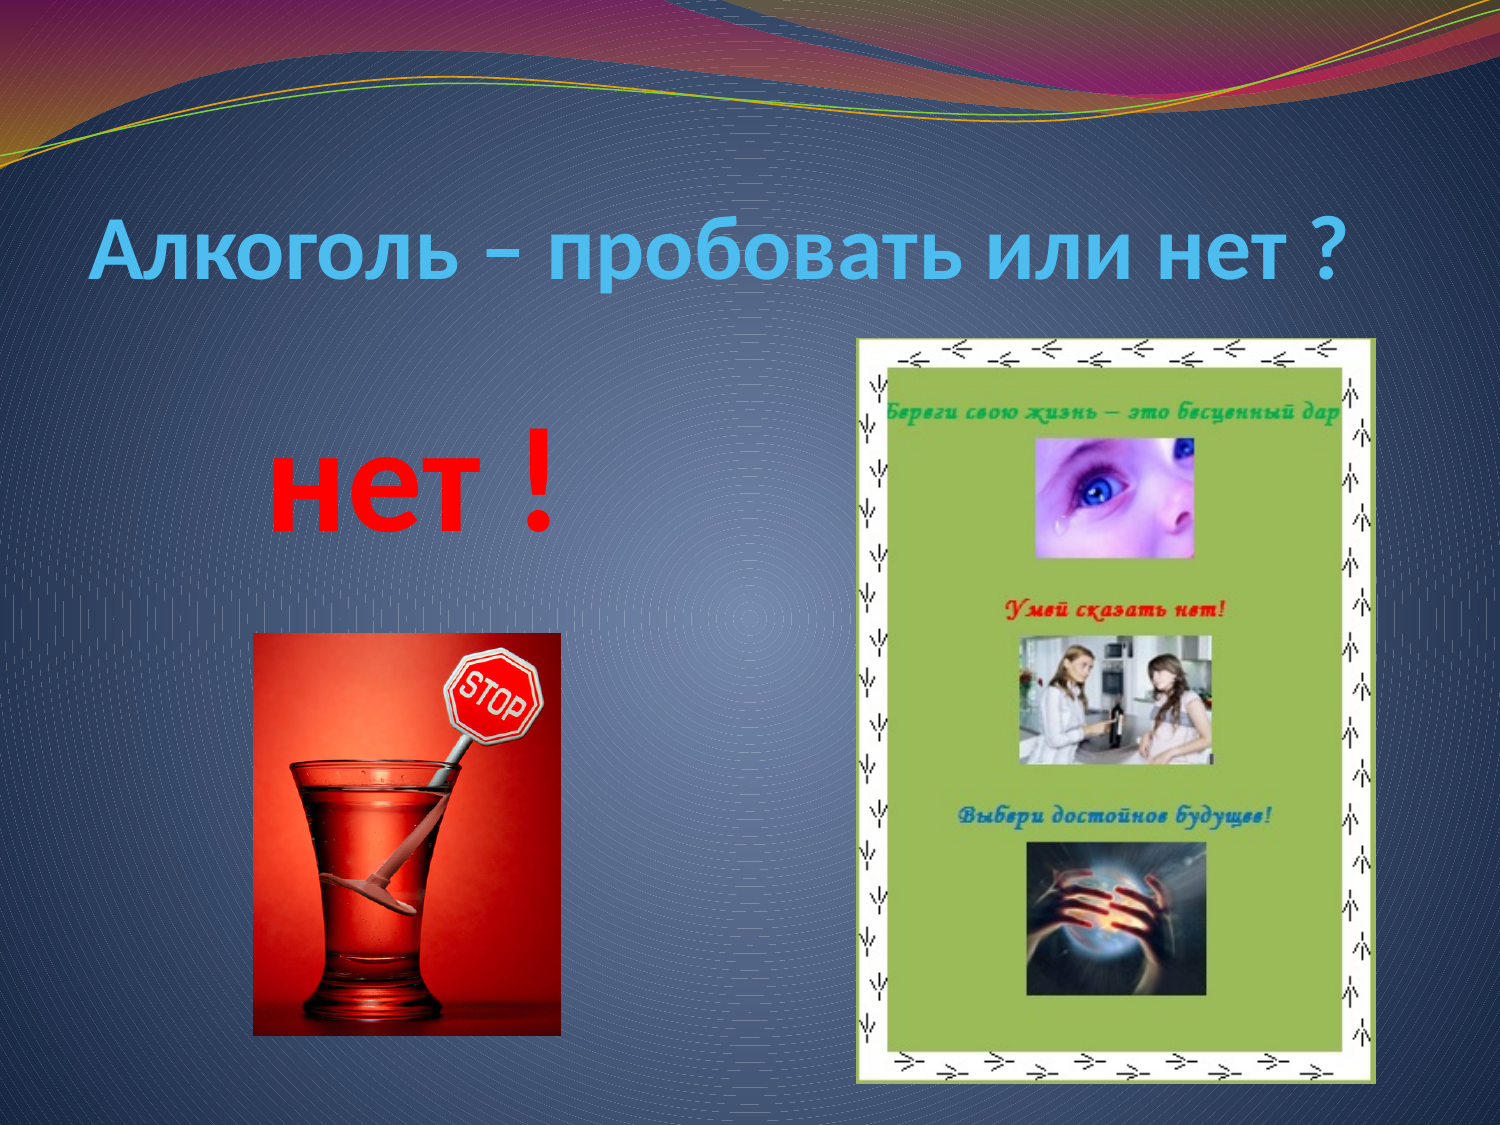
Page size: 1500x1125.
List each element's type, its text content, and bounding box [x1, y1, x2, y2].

picture [253, 633, 562, 1036]
title Алкоголь – пробовать или нет ? [88, 160, 1364, 298]
picture [856, 337, 1377, 1084]
text_box нет ! [265, 373, 668, 562]
